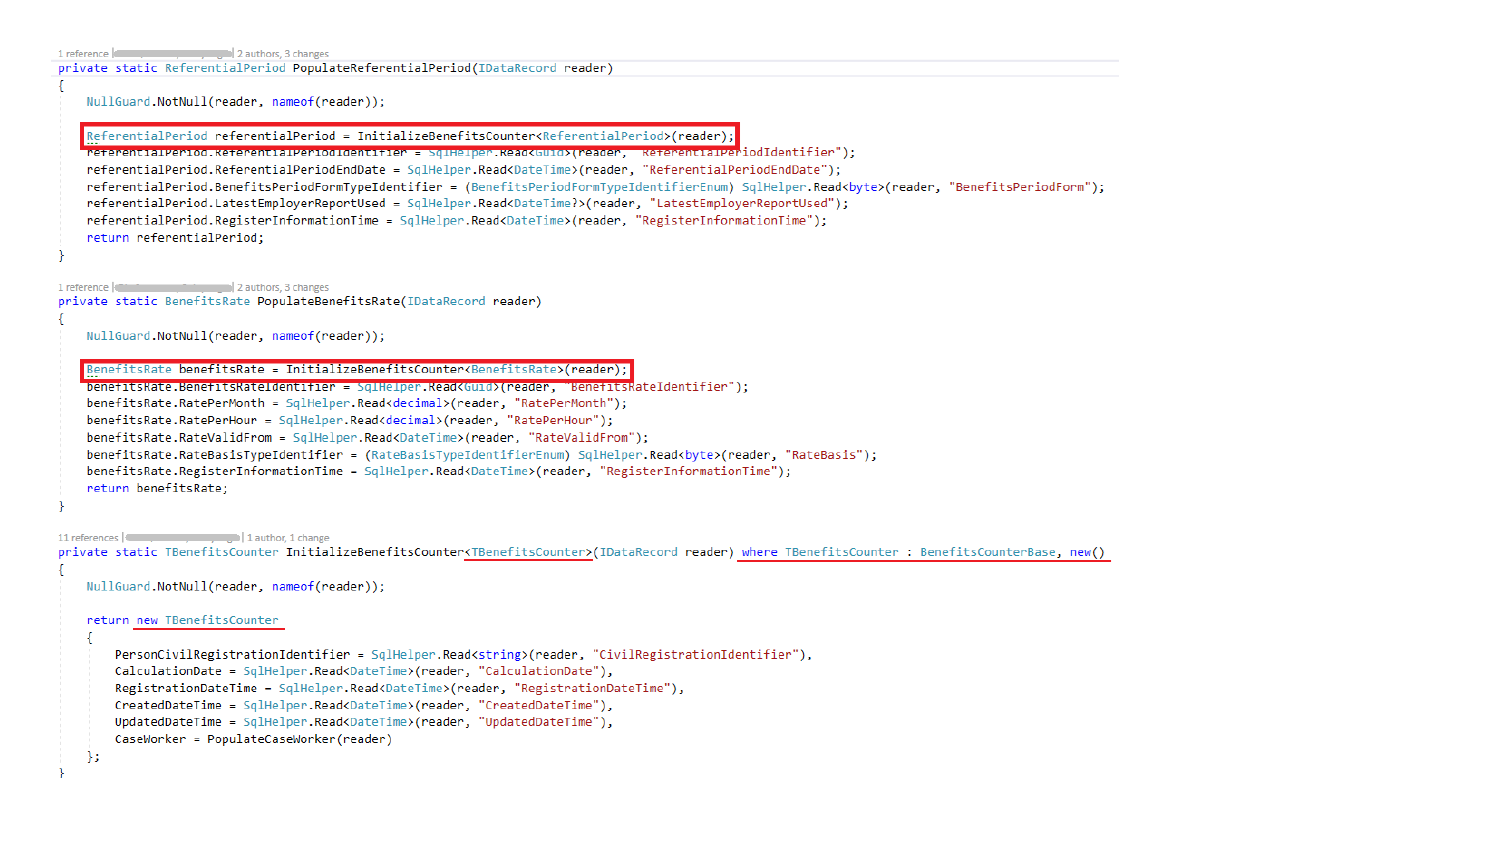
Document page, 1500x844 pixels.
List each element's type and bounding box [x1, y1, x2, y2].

picture [50, 47, 1119, 778]
